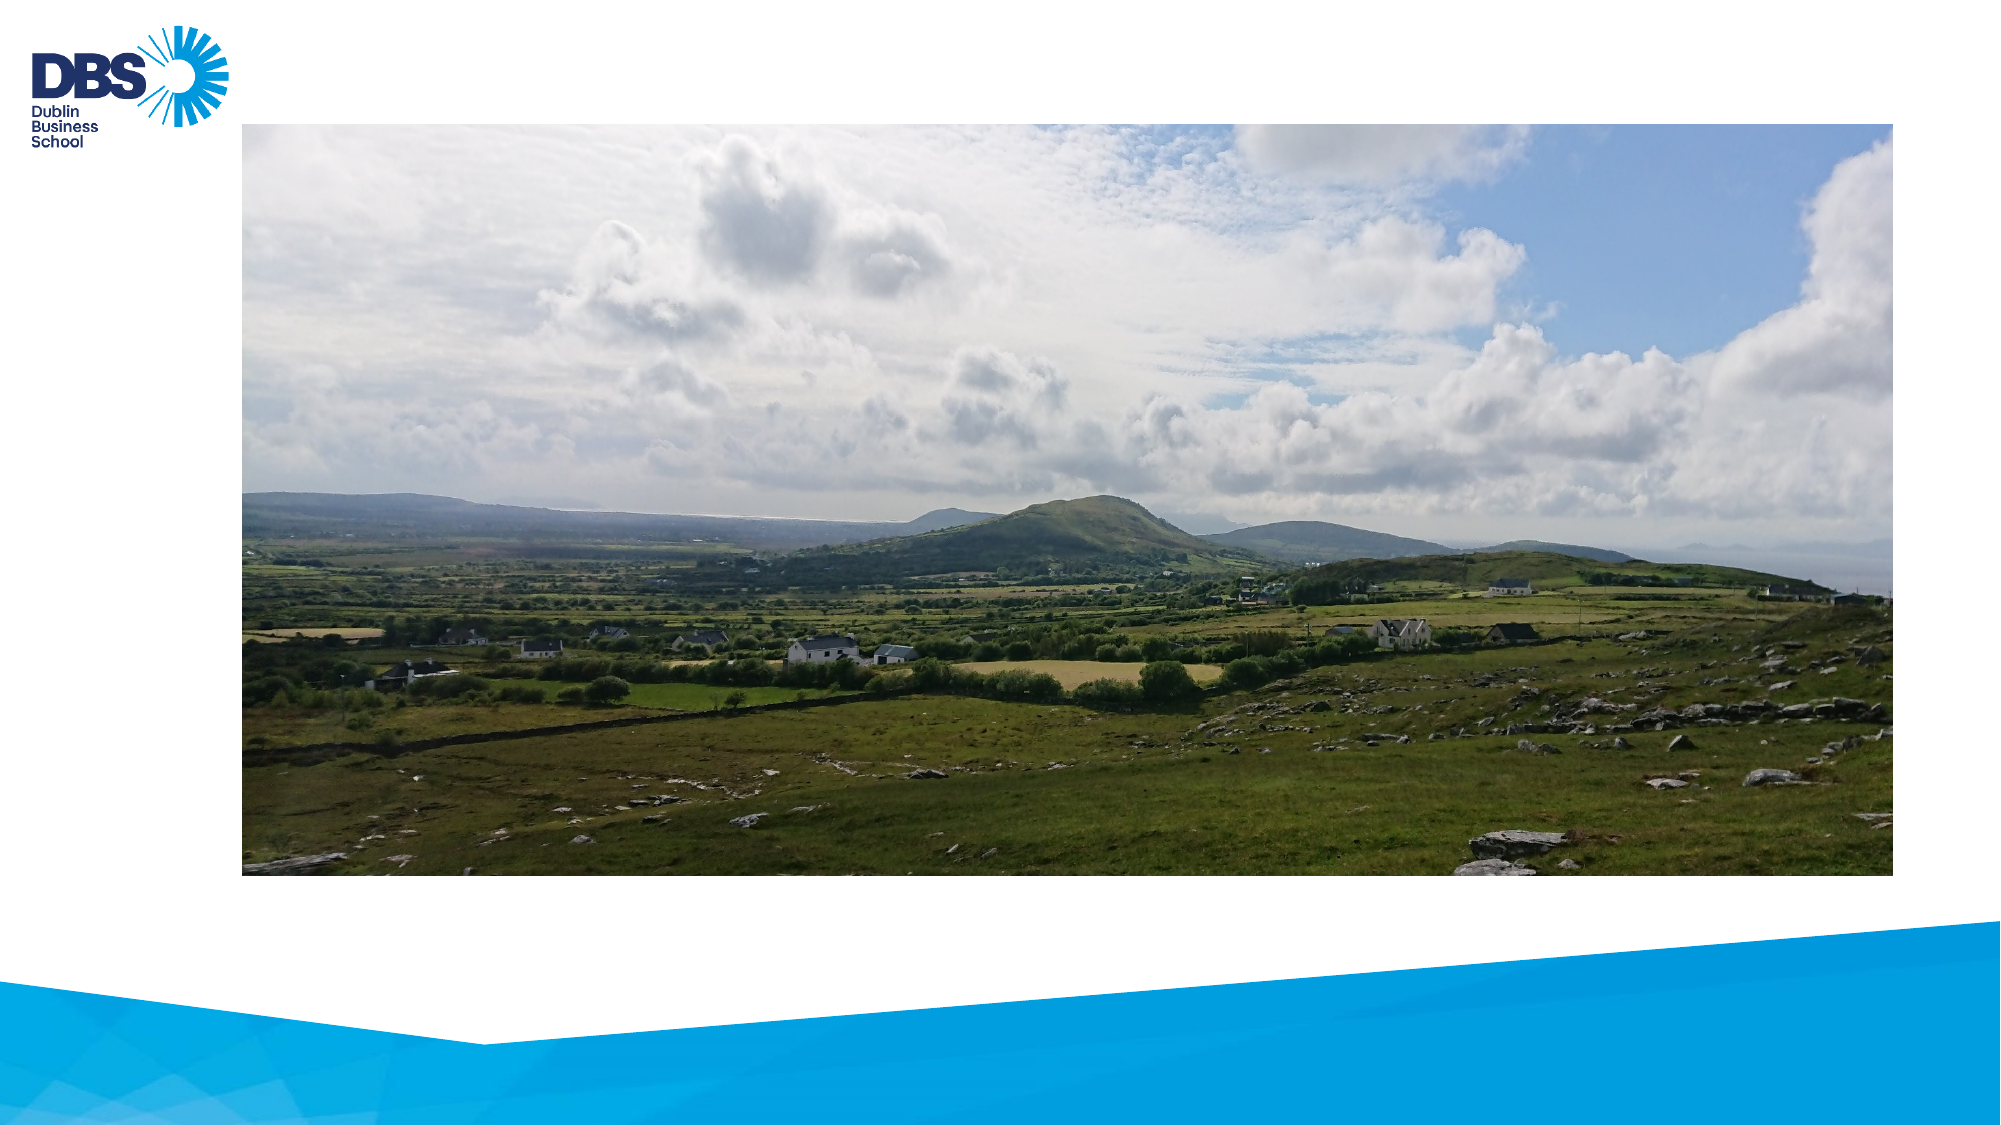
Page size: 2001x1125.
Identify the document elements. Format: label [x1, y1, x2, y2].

picture [18, 12, 1894, 876]
picture [0, 1075, 377, 1125]
